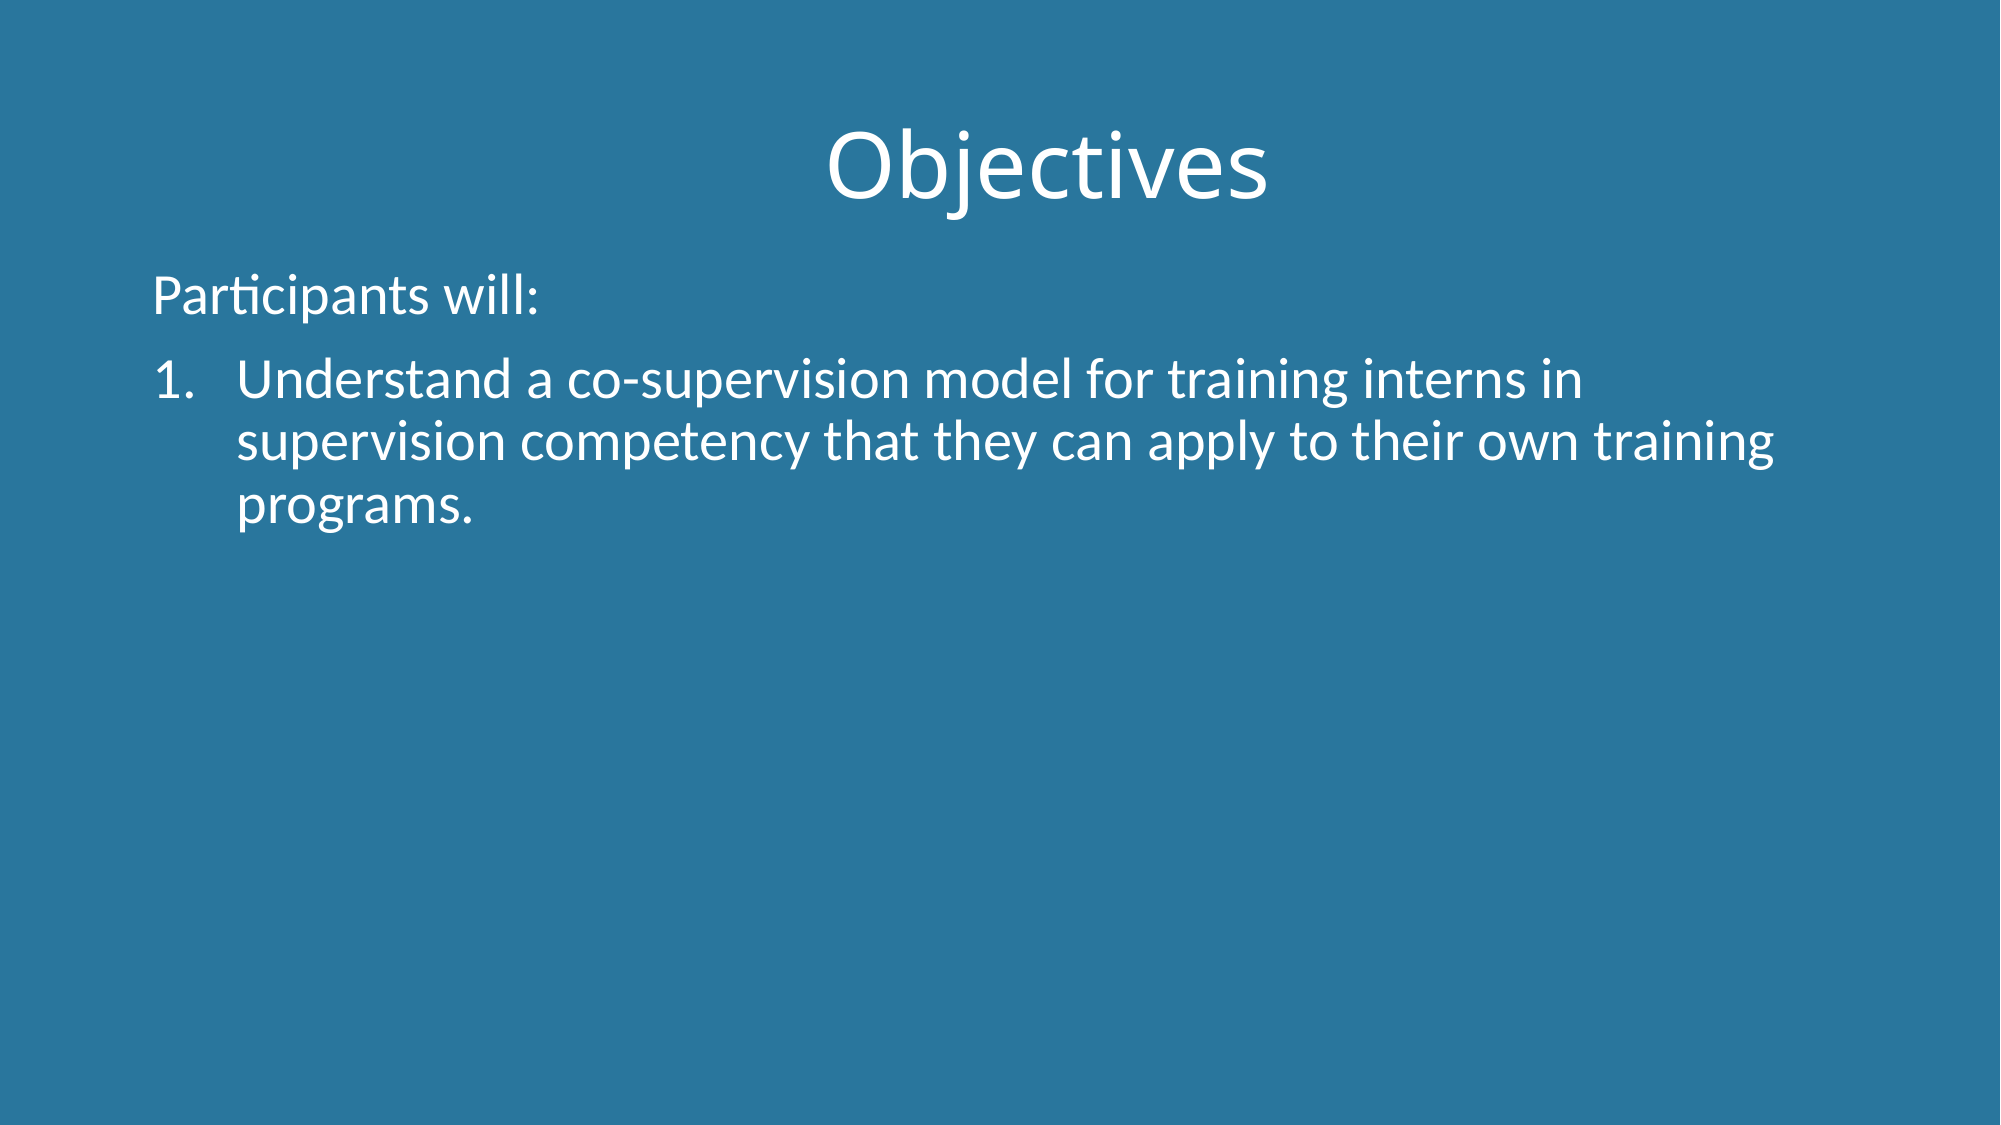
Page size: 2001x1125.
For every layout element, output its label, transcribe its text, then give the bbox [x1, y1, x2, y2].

list Participants will: Understand a co-supervision model for training interns in supervision competency that they can apply to their own training programs. [137, 256, 1863, 1014]
title Objectives [137, 59, 1863, 256]
